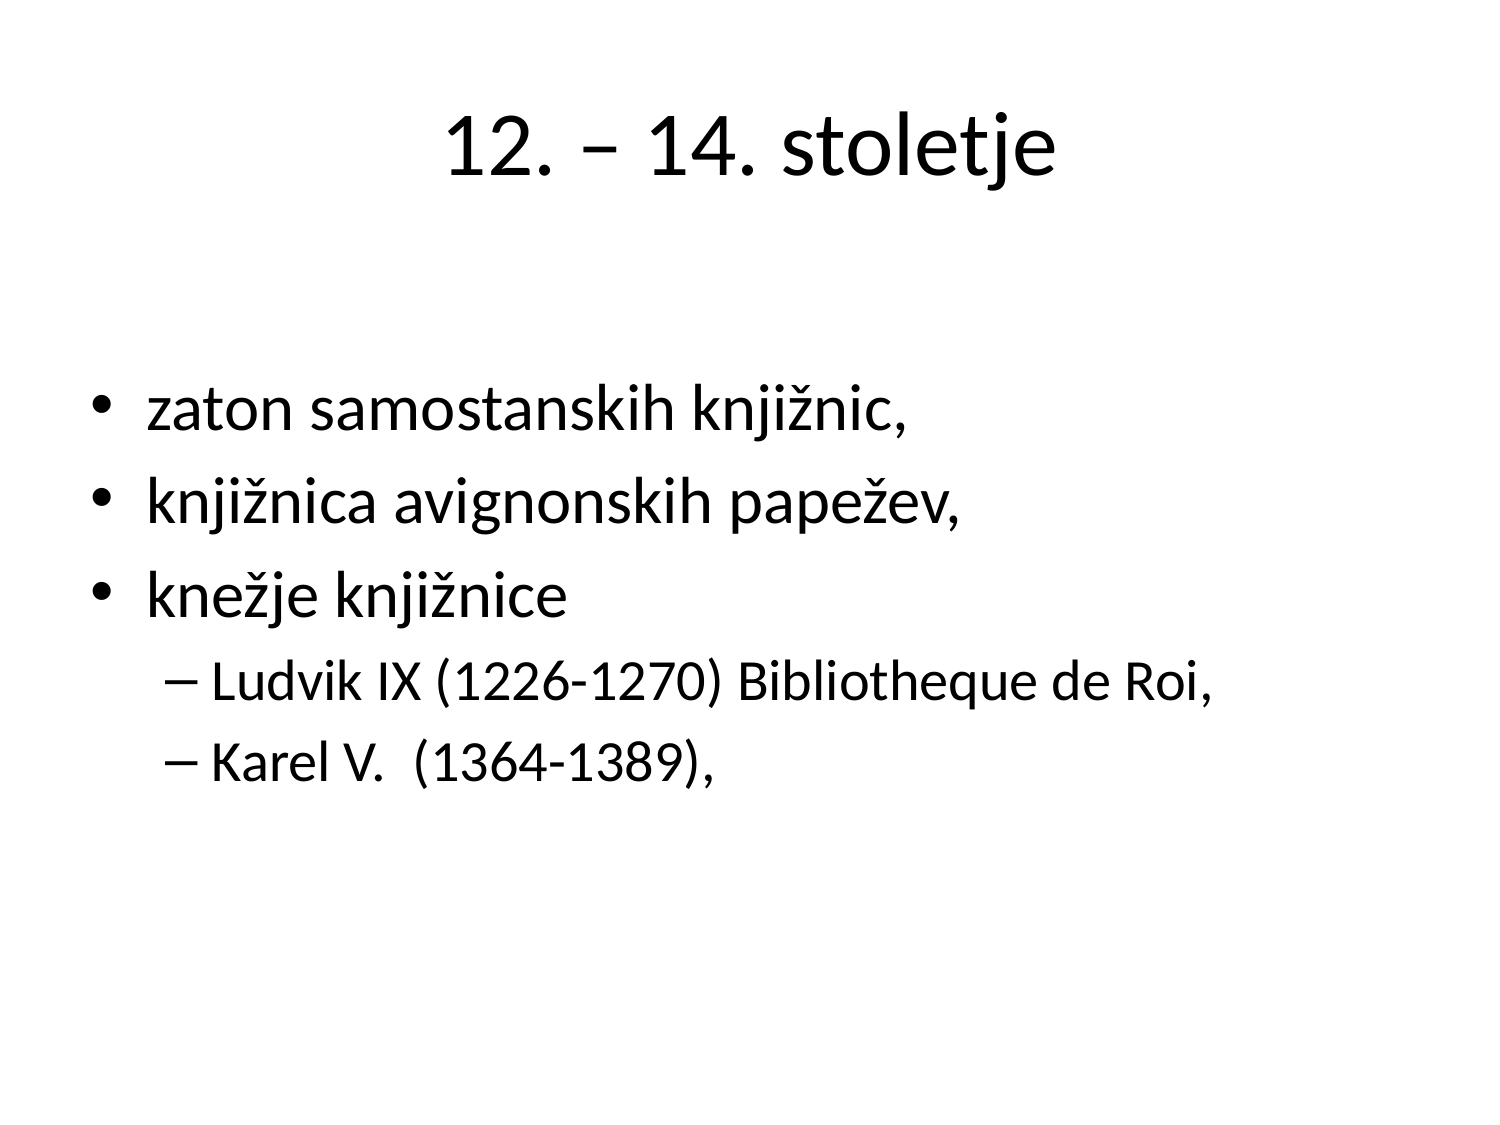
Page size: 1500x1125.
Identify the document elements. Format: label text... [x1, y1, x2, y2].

title 12. – 14. stoletje [75, 45, 1425, 233]
list zaton samostanskih knjižnic, knjižnica avignonskih papežev, knežje knjižnice Ludvik IX (1226-1270) Bibliotheque de Roi, Karel V. (1364-1389), [75, 262, 1425, 1005]
